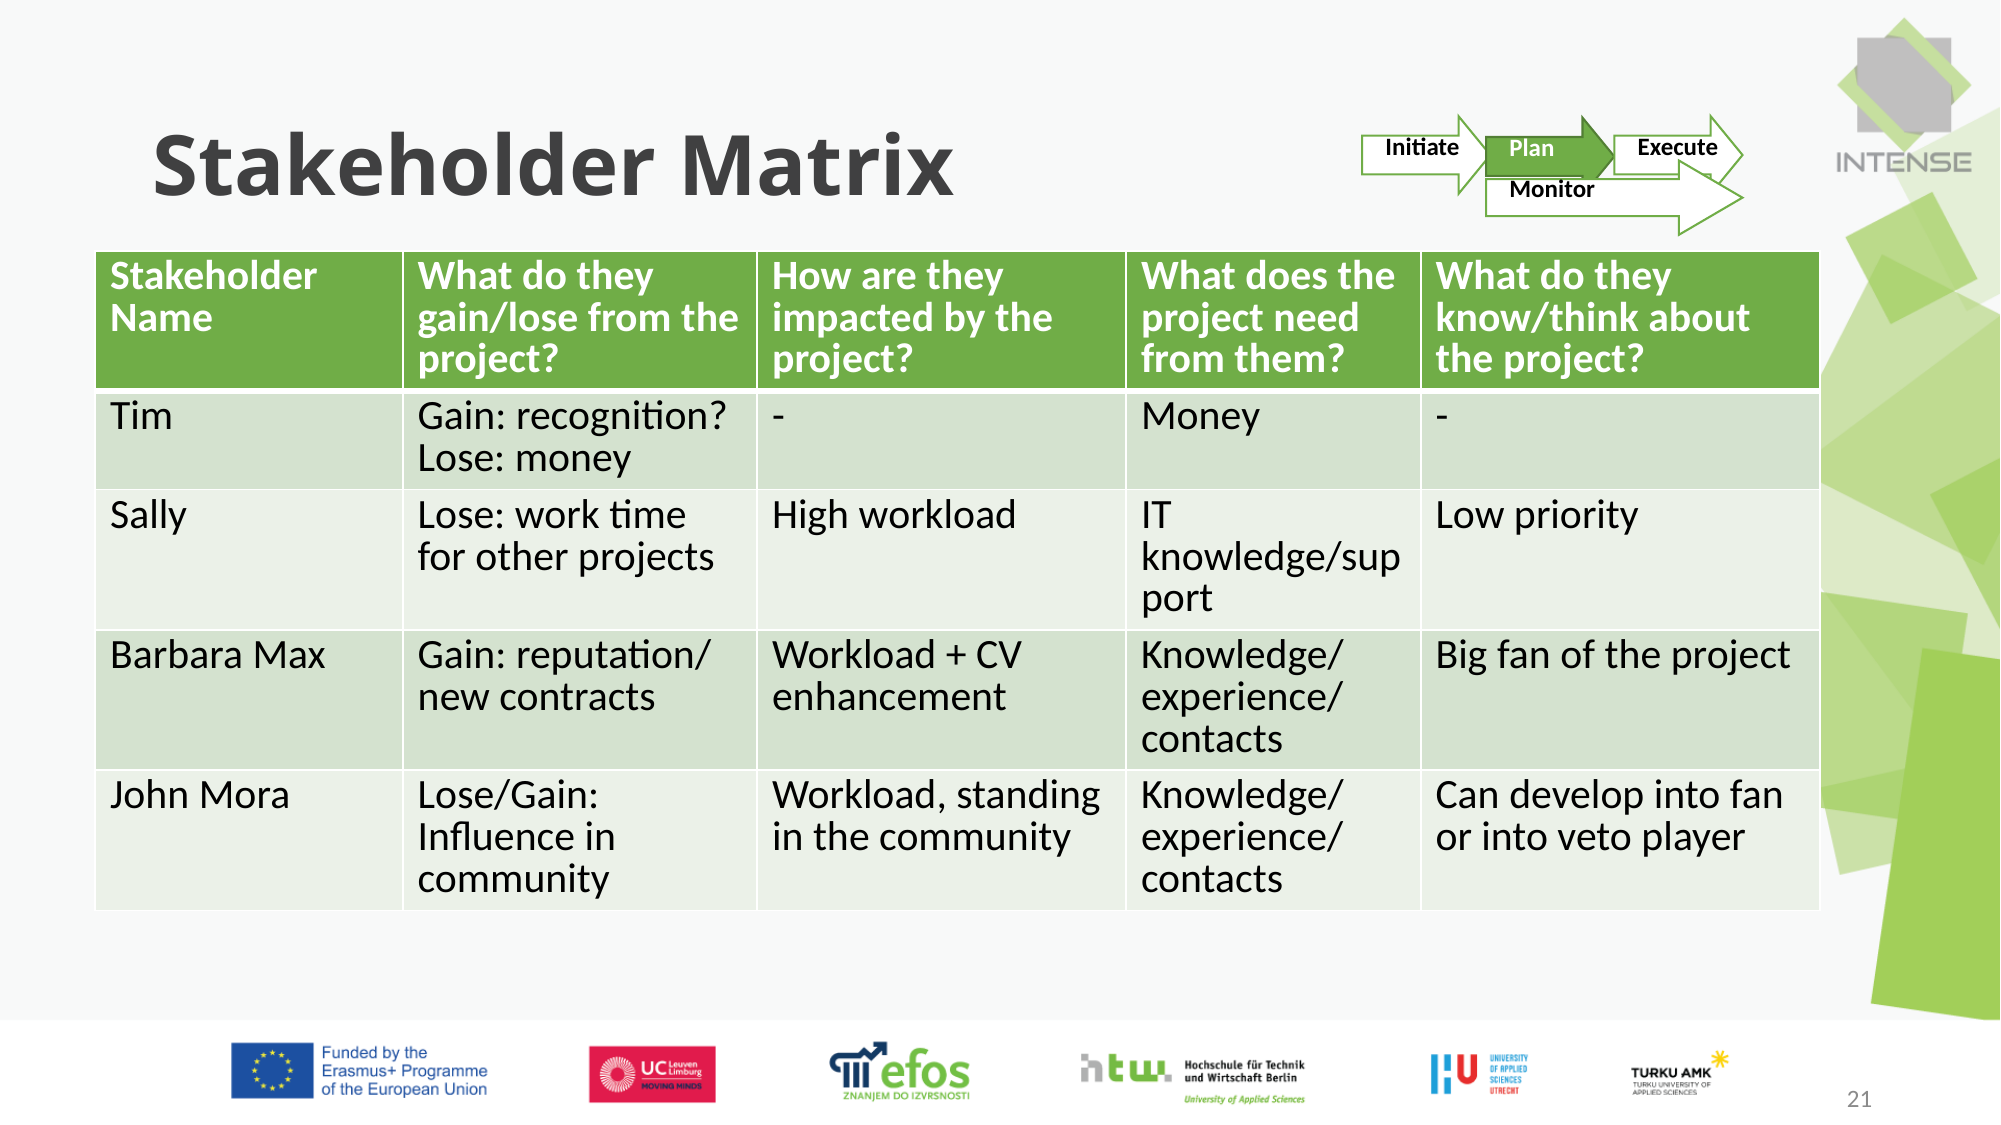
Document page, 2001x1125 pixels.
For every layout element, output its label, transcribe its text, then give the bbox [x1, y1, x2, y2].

table_cell Lose/Gain: Influence in community [404, 771, 756, 910]
table_cell Knowledge/experience/ contacts [1127, 631, 1420, 769]
table_cell Low priority [1422, 490, 1819, 629]
text_box 21 [1437, 1067, 1888, 1125]
table_header Stakeholder Name [96, 252, 402, 388]
table_cell Knowledge/experience/ contacts [1127, 771, 1420, 910]
table_cell - [1422, 394, 1819, 489]
table_header How are they impacted by the project? [758, 252, 1125, 388]
table_cell Workload, standing in the community [758, 771, 1125, 910]
table_cell High workload [758, 490, 1125, 629]
table_cell Money [1127, 394, 1420, 489]
table_cell Gain: recognition? Lose: money [404, 394, 756, 489]
table_cell Barbara Max [96, 631, 402, 769]
table_header What do they gain/lose from the project? [404, 252, 756, 388]
table_header What does the project need from them? [1127, 252, 1420, 388]
table_cell Can develop into fan or into veto player [1422, 771, 1819, 910]
picture [0, 0, 2000, 1125]
table_cell Gain: reputation/ new contracts [404, 631, 756, 769]
table_cell Tim [96, 394, 402, 489]
table_cell Big fan of the project [1422, 631, 1819, 769]
table_cell John Mora [96, 771, 402, 910]
table_cell Workload + CV enhancement [758, 631, 1125, 769]
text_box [1362, 116, 1743, 235]
table_cell IT knowledge/support [1127, 490, 1420, 629]
table_cell Sally [96, 490, 402, 629]
title Stakeholder Matrix [137, 59, 1863, 278]
table_header What do they know/think about the project? [1422, 252, 1819, 388]
table_cell Lose: work time for other projects [404, 490, 756, 629]
table_cell - [758, 394, 1125, 489]
